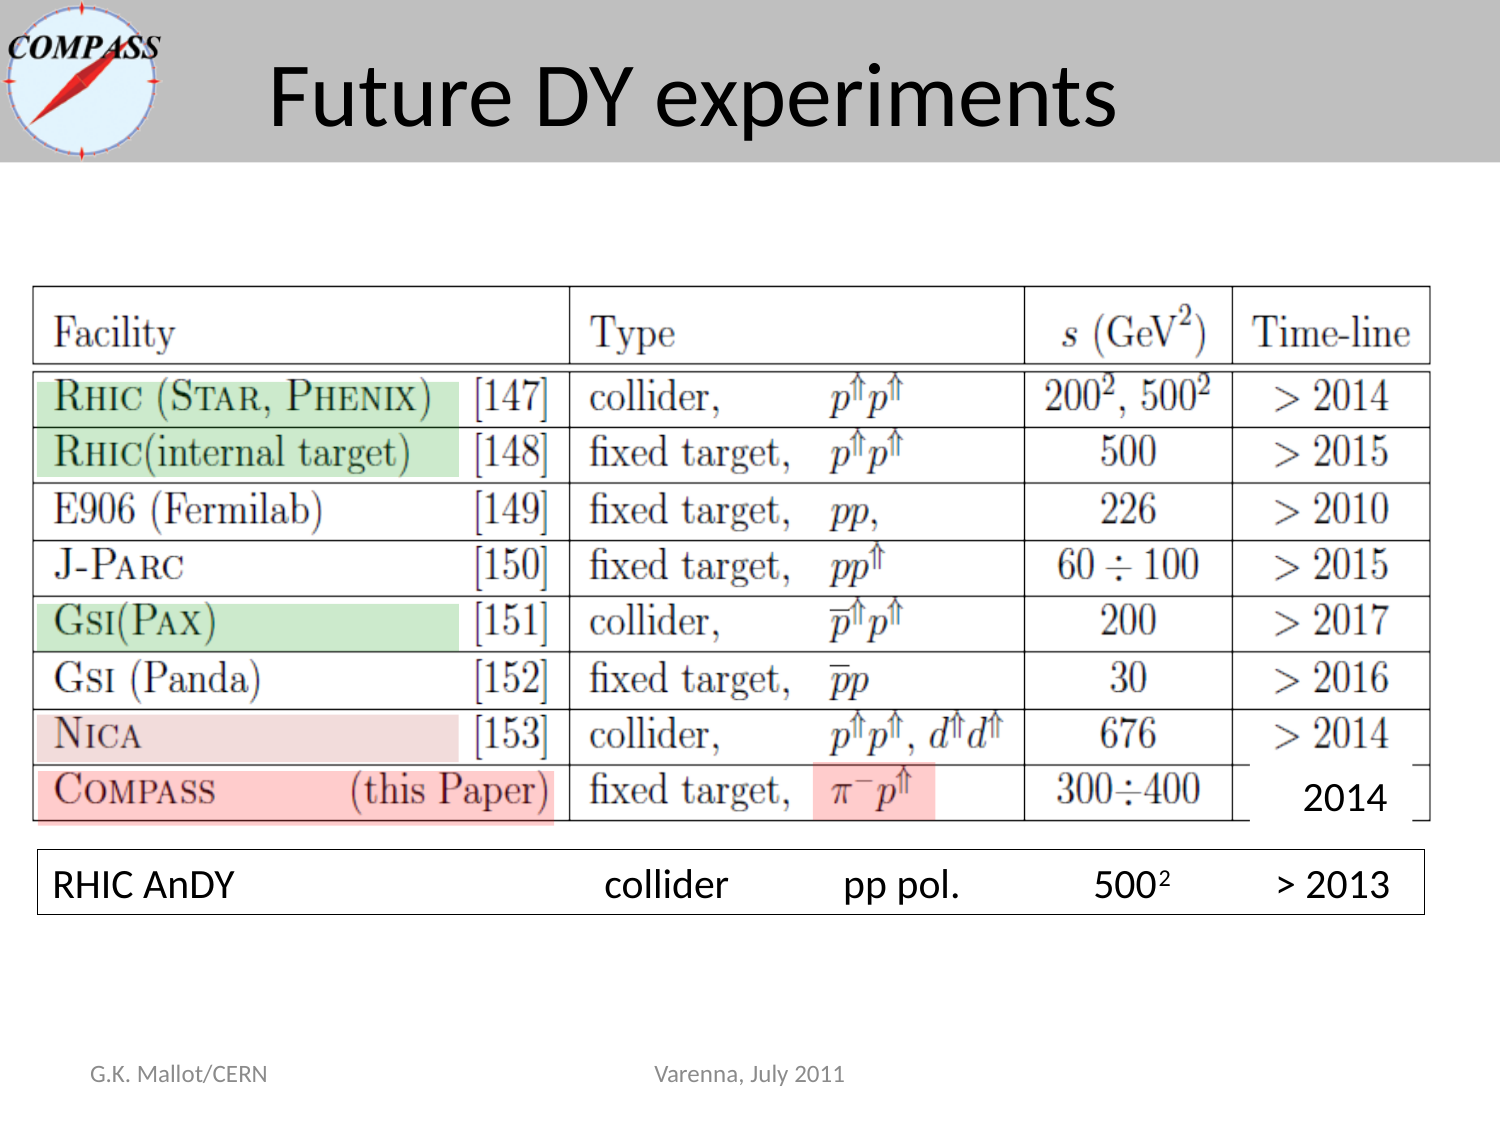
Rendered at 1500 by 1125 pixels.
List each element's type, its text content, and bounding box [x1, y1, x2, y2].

title Future DY experiments [87, 24, 1300, 155]
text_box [24, 274, 1438, 838]
slide_number G.K. Mallot/CERN [75, 1042, 425, 1103]
text_box RHIC AnDY collider pp pol. 5002 > 2013 [37, 849, 1425, 915]
picture [0, 0, 163, 163]
footer Varenna, July 2011 [512, 1042, 988, 1103]
